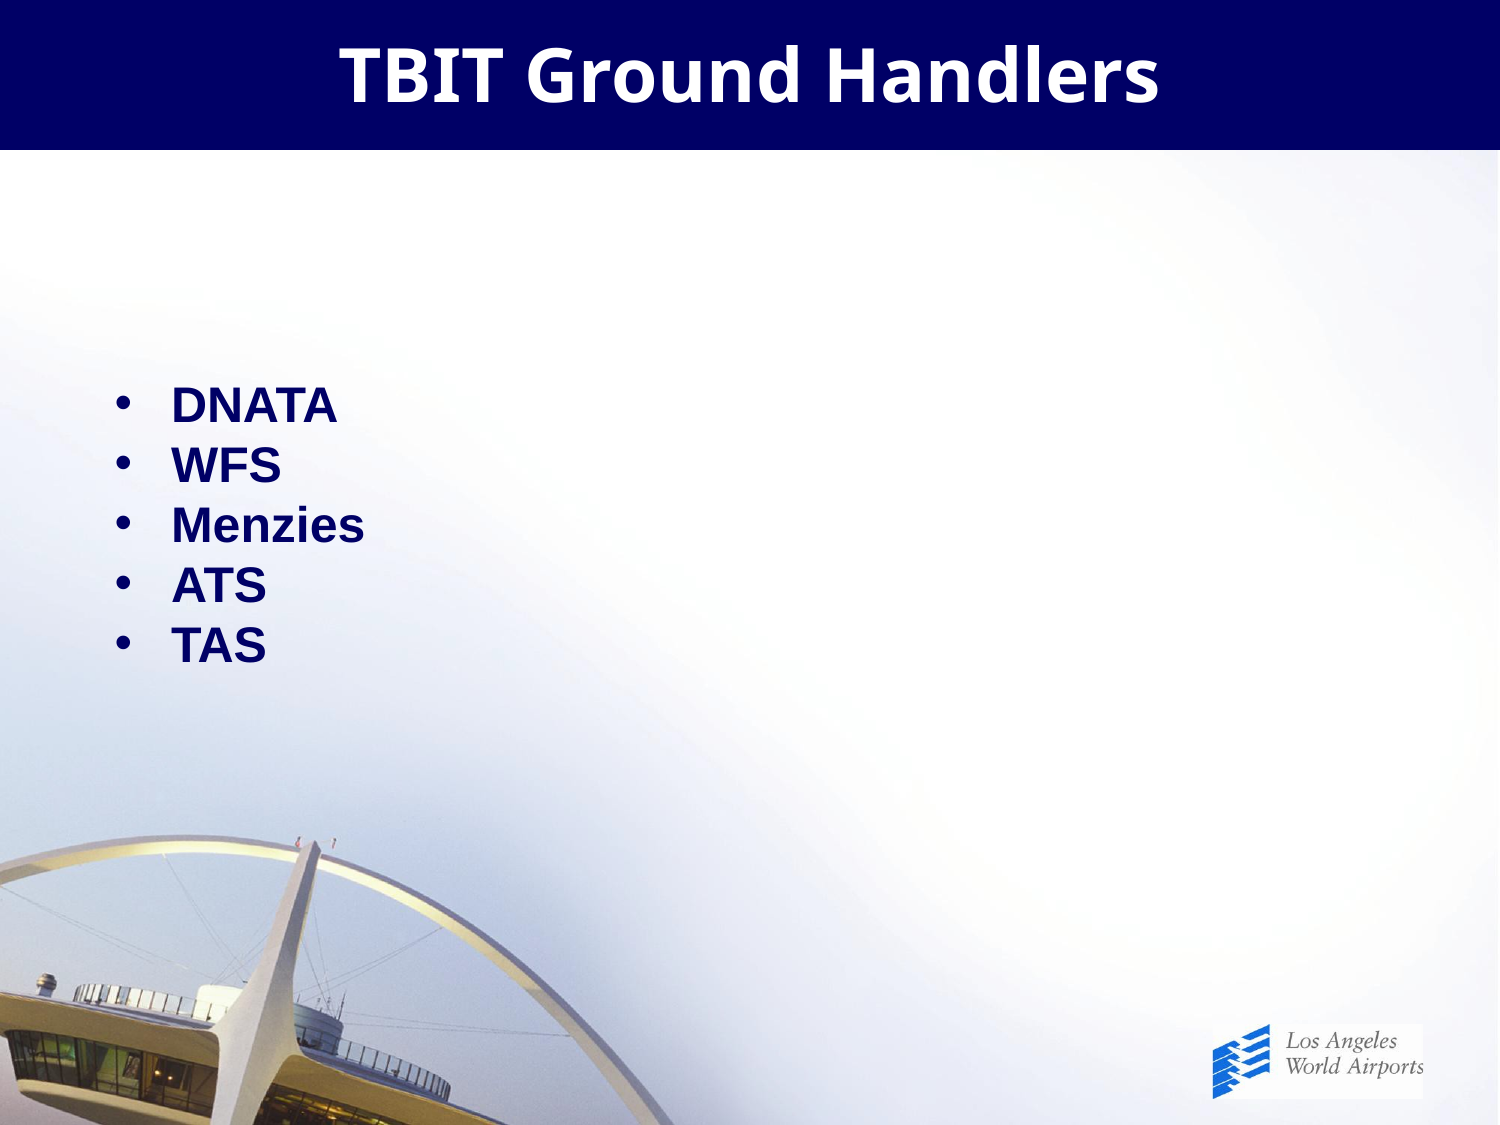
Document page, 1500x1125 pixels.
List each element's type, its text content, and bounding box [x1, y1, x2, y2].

list DNATA WFS Menzies ATS TAS [114, 372, 1386, 676]
title TBIT Ground Handlers [67, 27, 1433, 120]
picture [0, 150, 1500, 1125]
